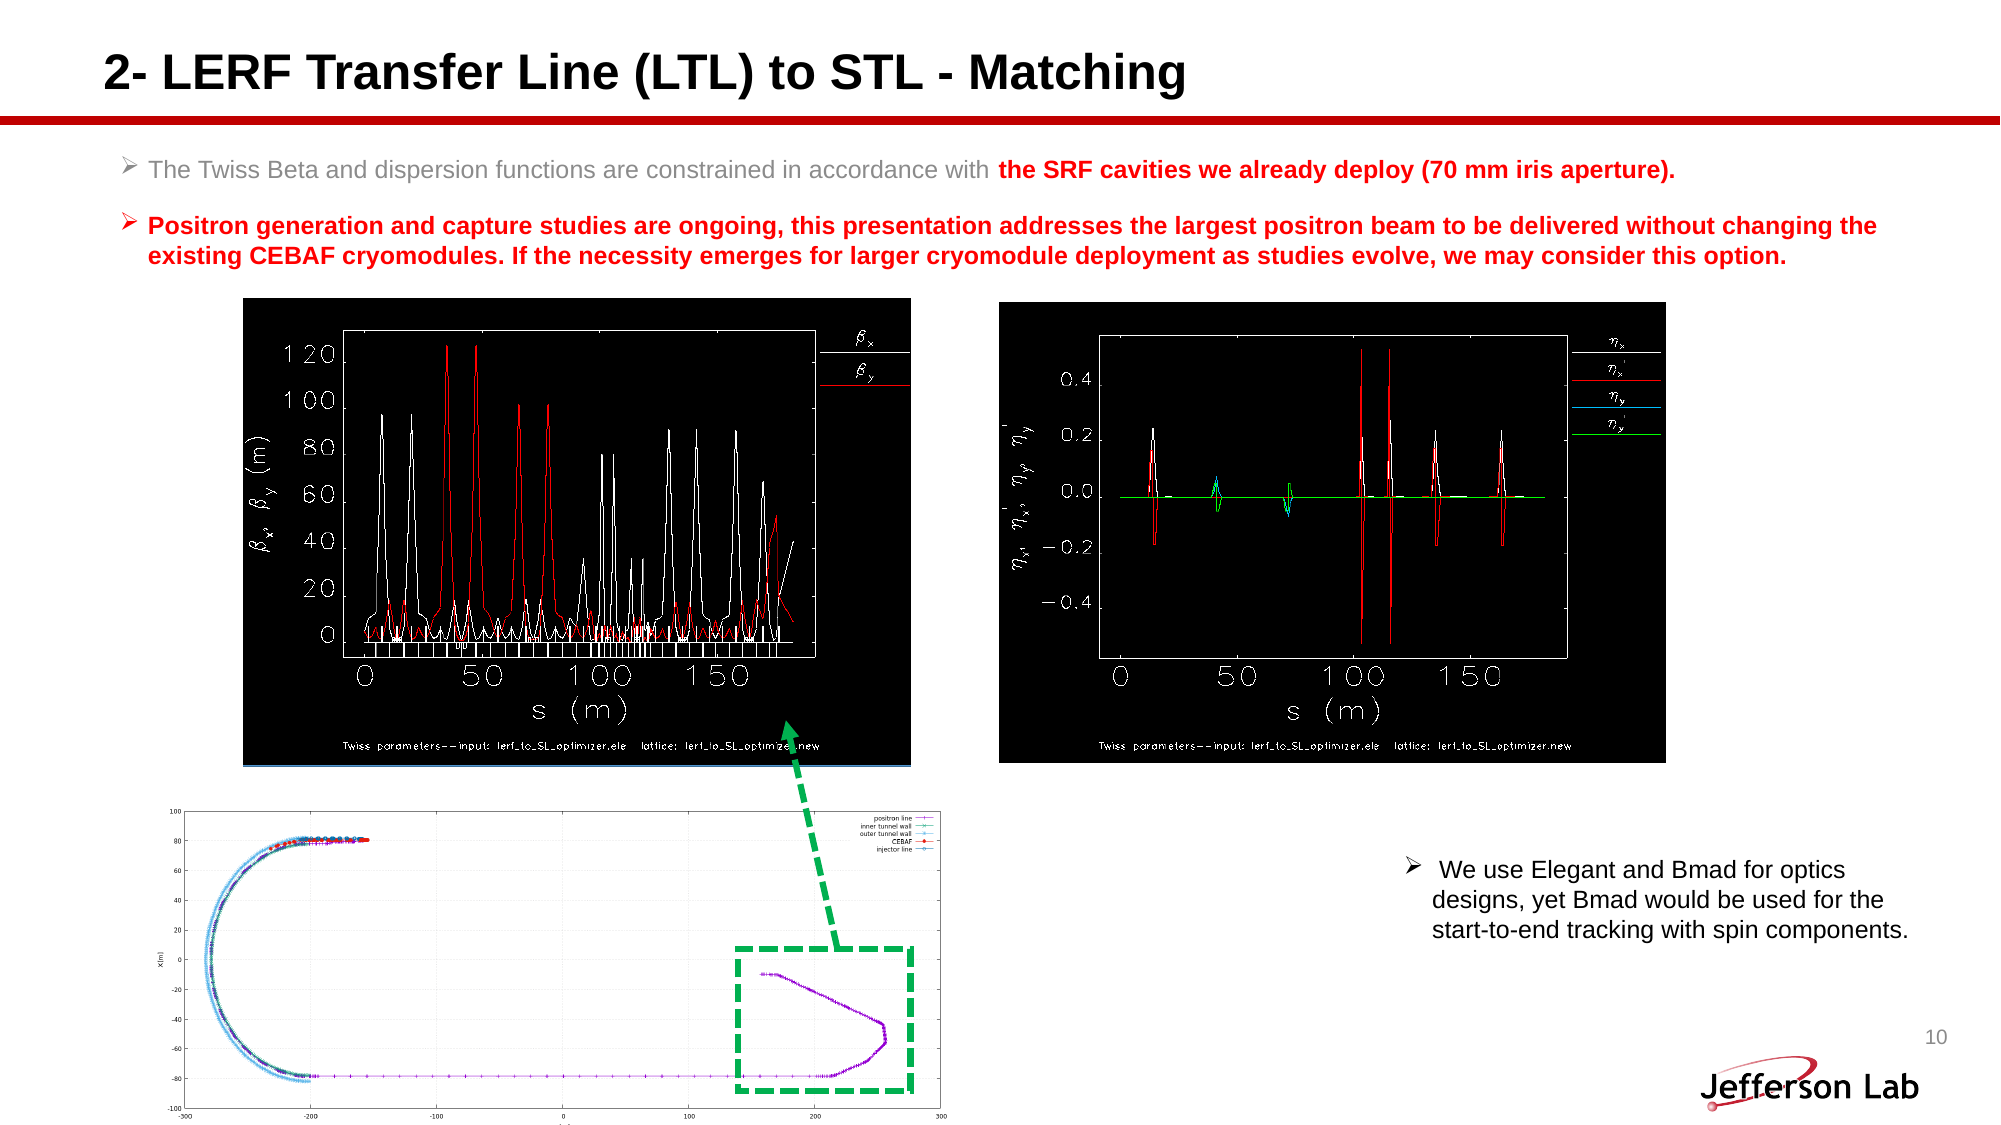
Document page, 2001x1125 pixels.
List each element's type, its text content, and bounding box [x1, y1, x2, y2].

text_box Positron generation and capture studies are ongoing, this presentation addresses the largest positron beam to be delivered without changing the existing CEBAF cryomodules. If the necessity emerges for larger cryomodule deployment as studies evolve, we may consider this option. [104, 199, 1937, 280]
picture [154, 804, 949, 1125]
picture [1698, 1047, 1933, 1124]
text_box 2- LERF Transfer Line (LTL) to STL - Matching [74, 33, 1926, 114]
picture [243, 298, 911, 767]
footer The Twiss Beta and dispersion functions are constrained in accordance with the SRF cavities we already deploy (70 mm iris aperture). [104, 128, 1937, 199]
text_box We use Elegant and Bmad for optics designs, yet Bmad would be used for the start-to-end tracking with spin components. [1388, 826, 1937, 970]
picture [999, 302, 1666, 763]
slide_number 10 [1877, 1011, 1995, 1061]
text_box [785, 720, 838, 949]
